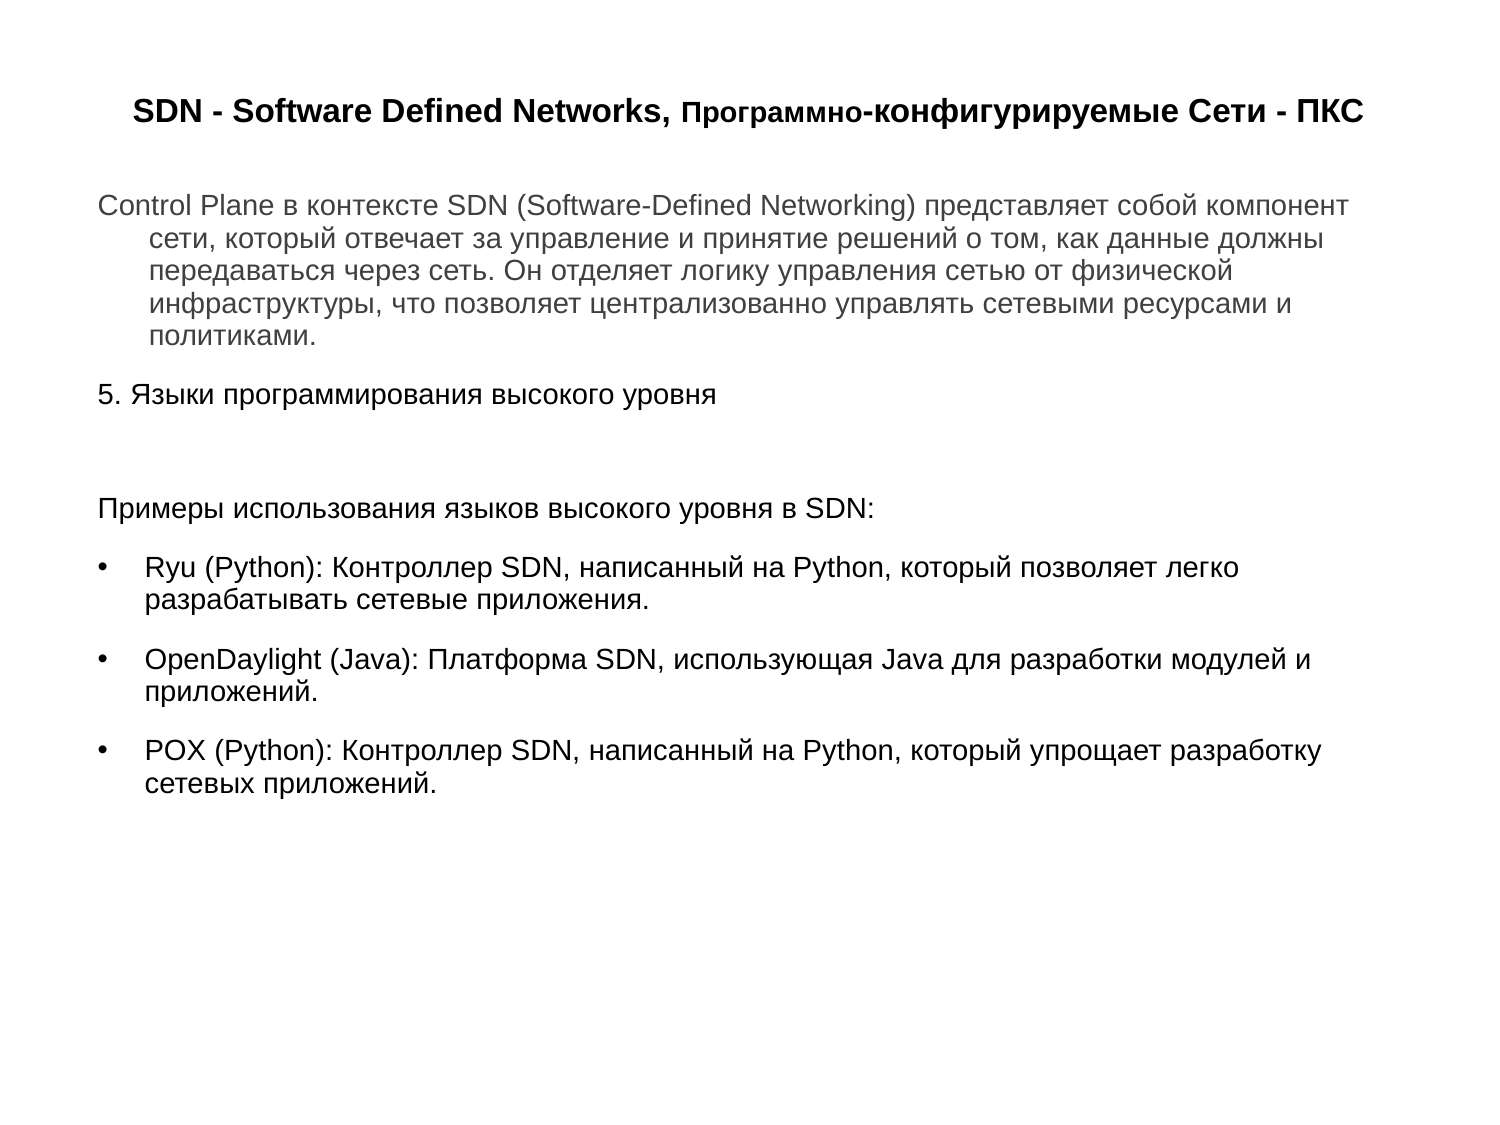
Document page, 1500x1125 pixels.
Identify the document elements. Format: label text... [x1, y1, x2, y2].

title SDN - Software Defined Networks, Программно-конфигурируемые Сети - ПКС [74, 44, 1423, 159]
list Control Plane в контексте SDN (Software-Defined Networking) представляет собой компонент сети, который отвечает за управление и принятие решений о том, как данные должны передаваться через сеть. Он отделяет логику управления сетью от физической инфраструктуры, что позволяет централизованно управлять сетевыми ресурсами и политиками. 5. Языки программирования высокого уровня Примеры использования языков высокого уровня в SDN: Ryu (Python): Контроллер SDN, написанный на Python, который позволяет легко разрабатывать сетевые приложения. OpenDaylight (Java): Платформа SDN, использующая Java для разработки модулей и приложений. POX (Python): Контроллер SDN, написанный на Python, который упрощает разработку сетевых приложений. [97, 185, 1403, 1104]
